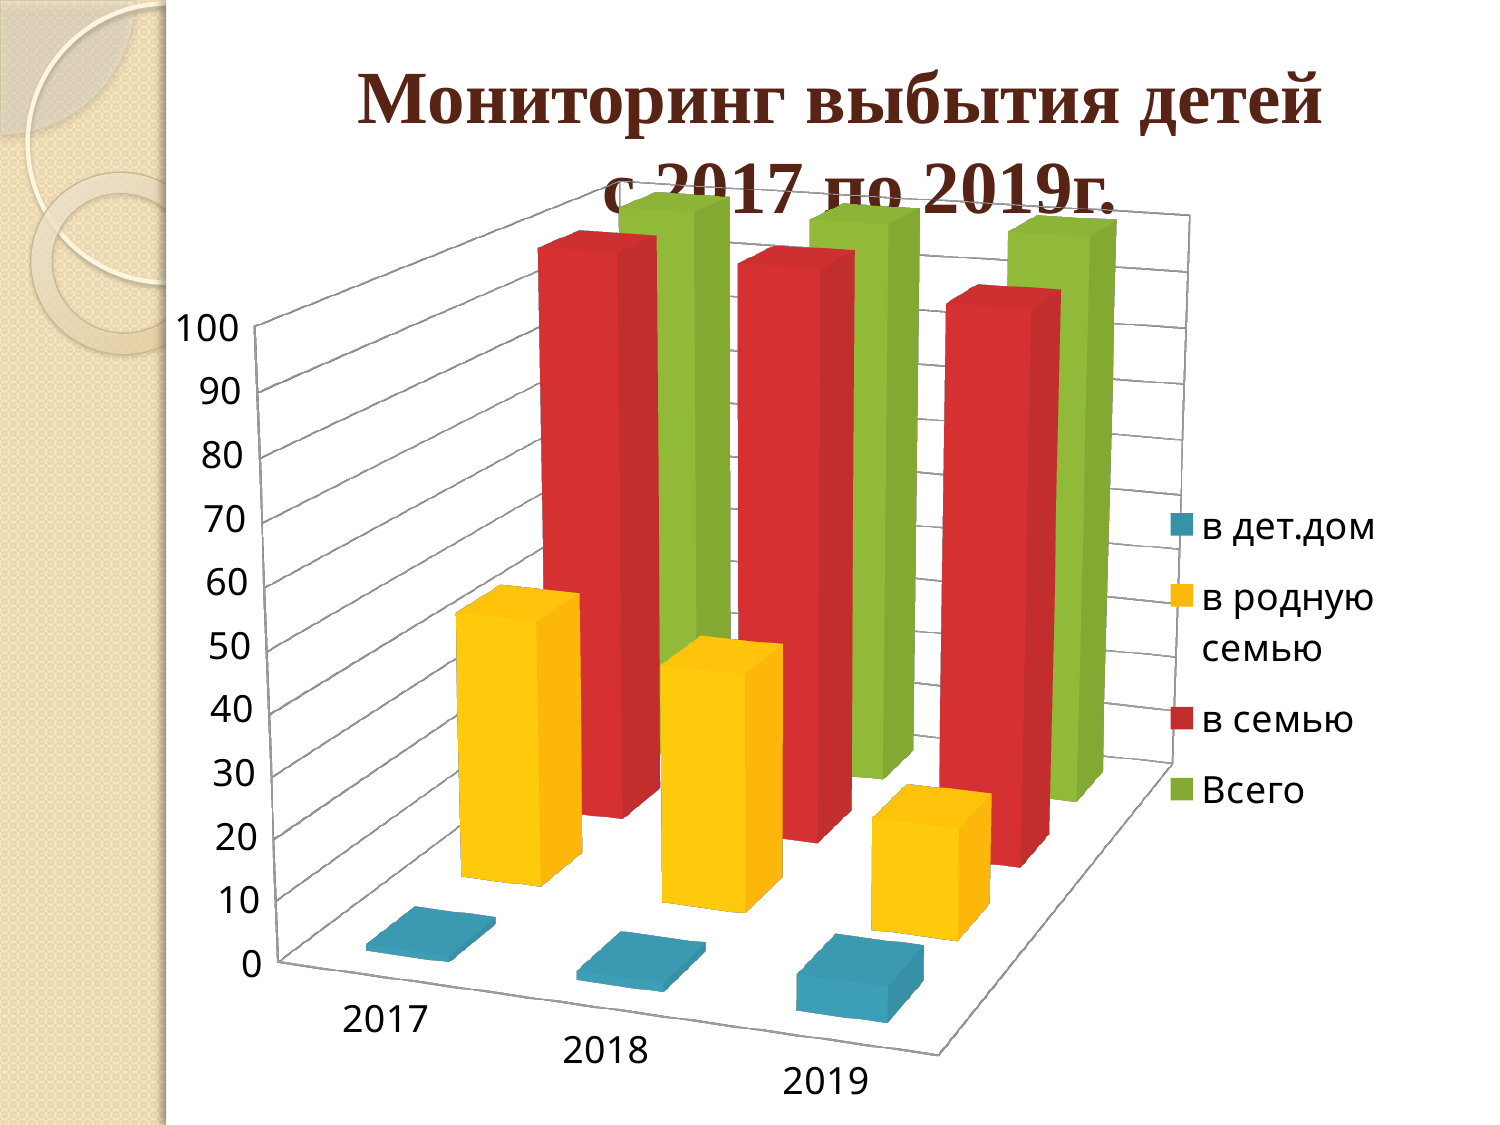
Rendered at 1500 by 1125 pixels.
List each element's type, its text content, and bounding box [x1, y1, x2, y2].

chart [147, 160, 1461, 1125]
title Мониторинг выбытия детей с 2017 по 2019г. [235, 45, 1466, 163]
